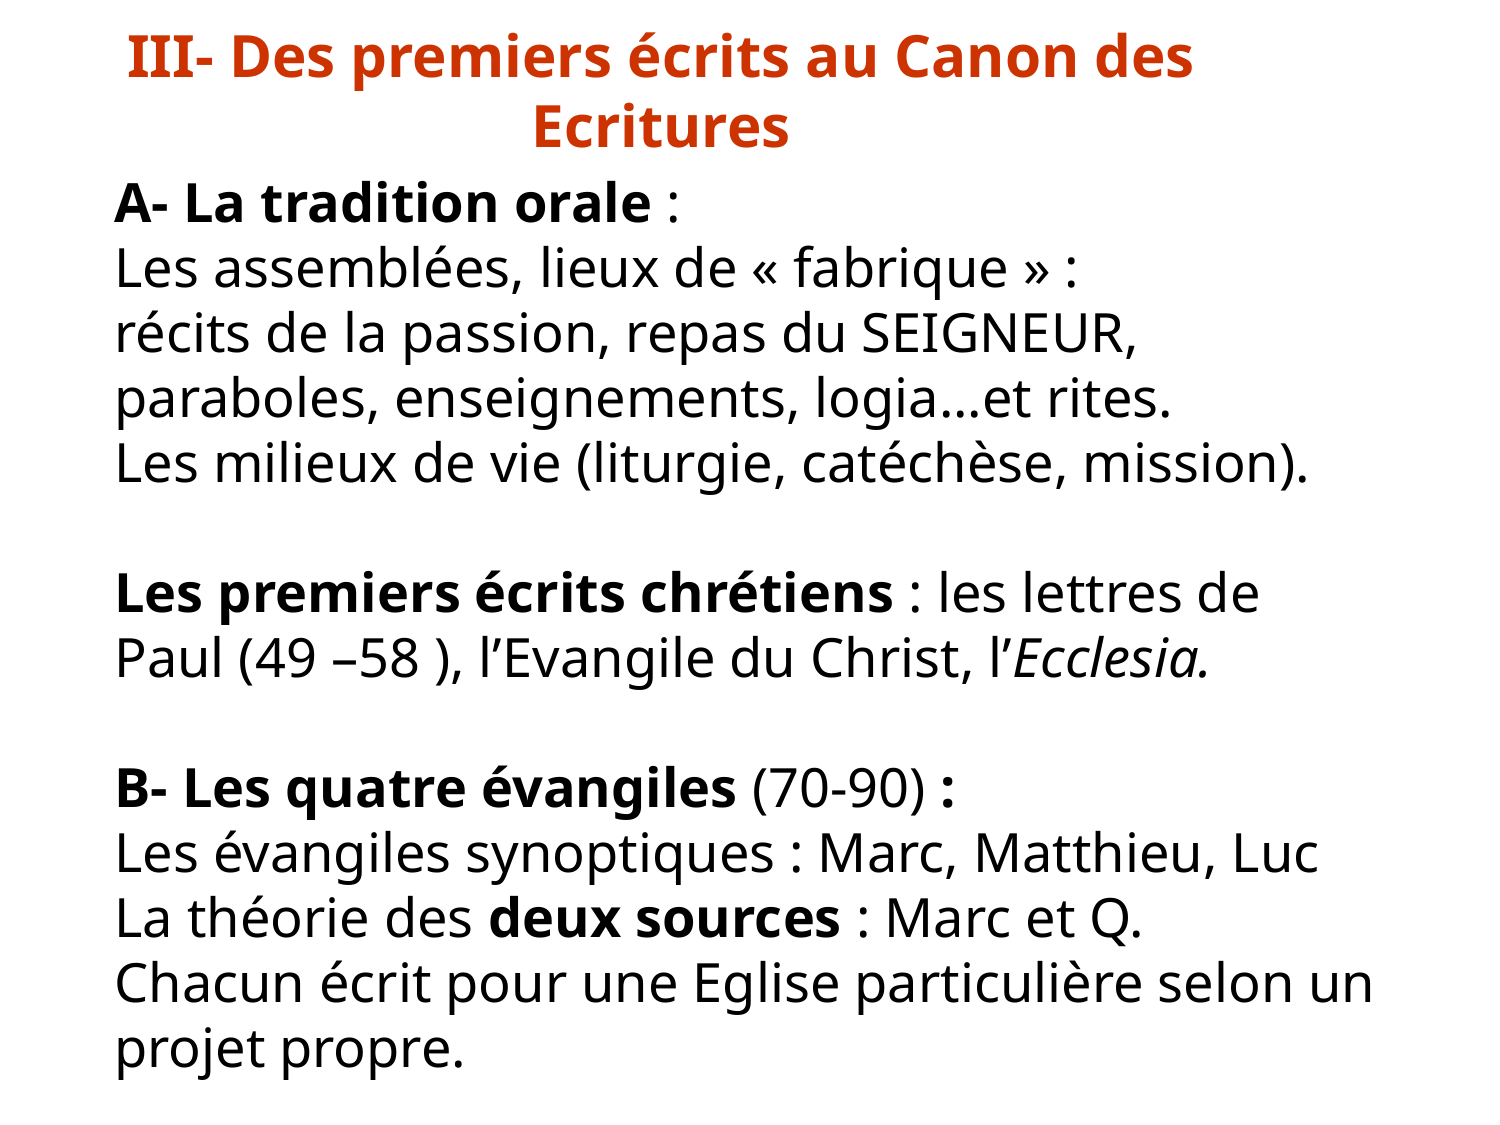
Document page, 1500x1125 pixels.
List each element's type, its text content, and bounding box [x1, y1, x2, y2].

text_box III- Des premiers écrits au Canon des Ecritures [23, 0, 1299, 505]
text_box A- La tradition orale : Les assemblées, lieux de « fabrique » : récits de la passion, repas du SEIGNEUR, paraboles, enseignements, logia...et rites. Les milieux de vie (liturgie, catéchèse, mission). Les premiers écrits chrétiens : les lettres de Paul (49 –58 ), l’Evangile du Christ, l’Ecclesia. B- Les quatre évangiles (70-90) : Les évangiles synoptiques : Marc, Matthieu, Luc La théorie des deux sources : Marc et Q. Chacun écrit pour une Eglise particulière selon un projet propre. . [99, 160, 1401, 1125]
